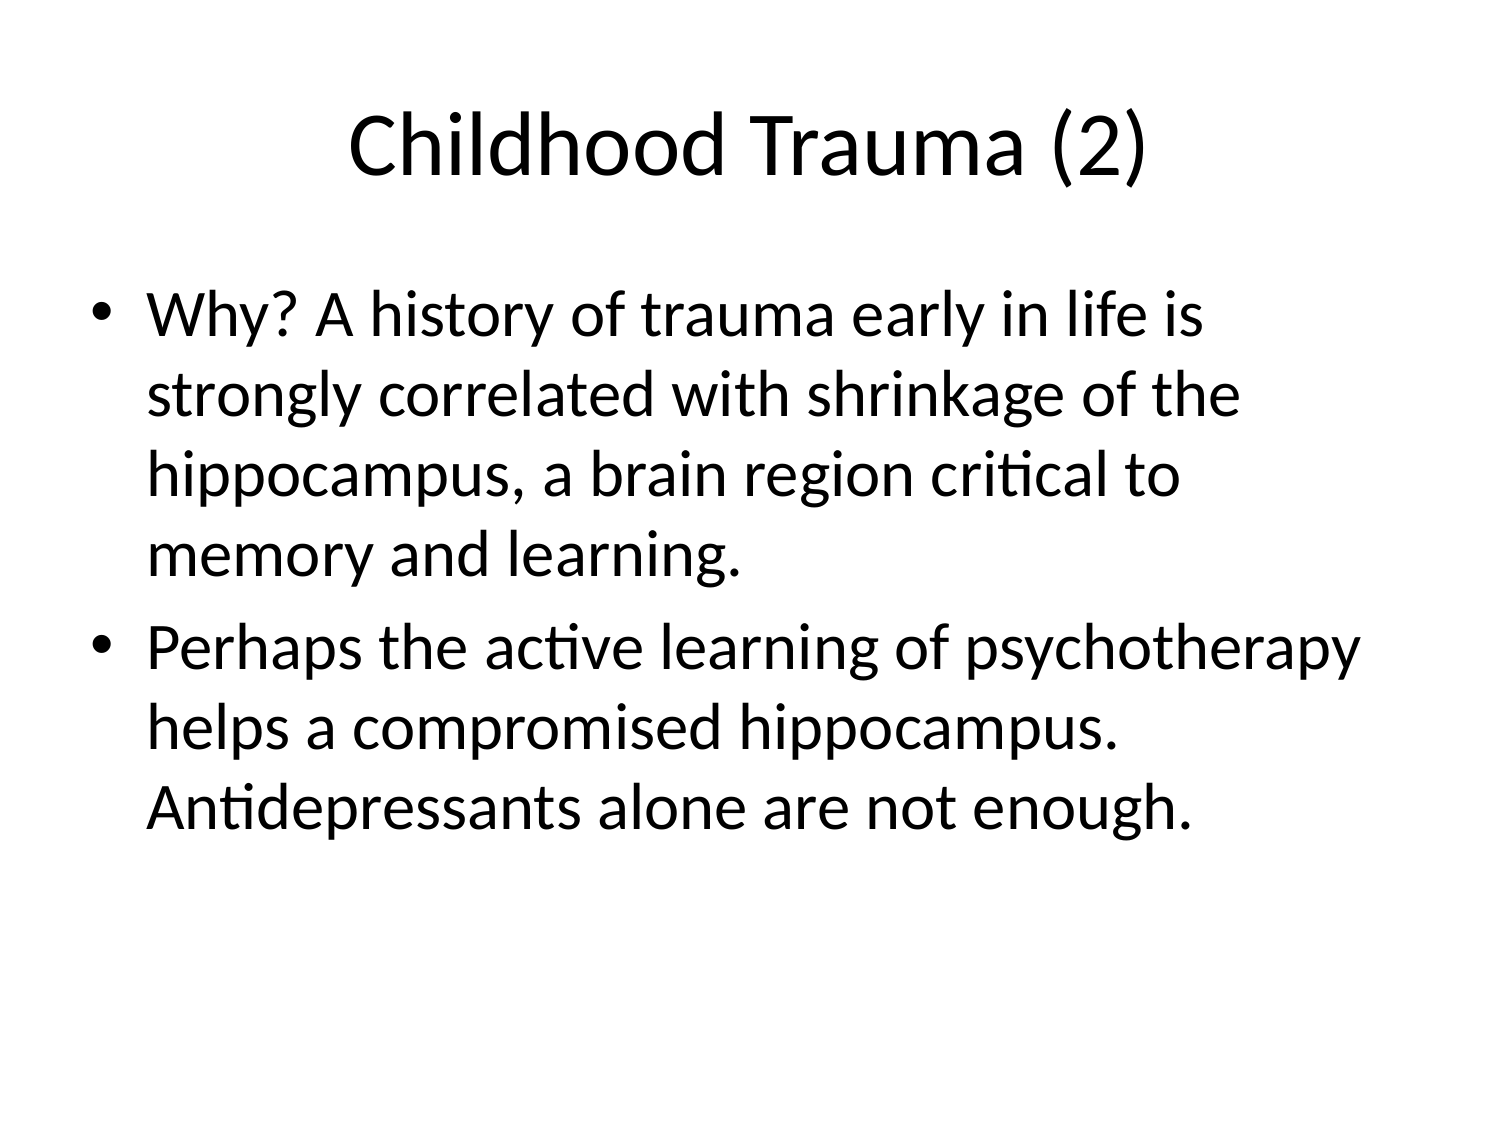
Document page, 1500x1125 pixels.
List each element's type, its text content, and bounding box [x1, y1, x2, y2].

list Why? A history of trauma early in life is strongly correlated with shrinkage of the hippocampus, a brain region critical to memory and learning. Perhaps the active learning of psychotherapy helps a compromised hippocampus. Antidepressants alone are not enough. [75, 262, 1425, 1005]
title Childhood Trauma (2) [75, 45, 1425, 233]
